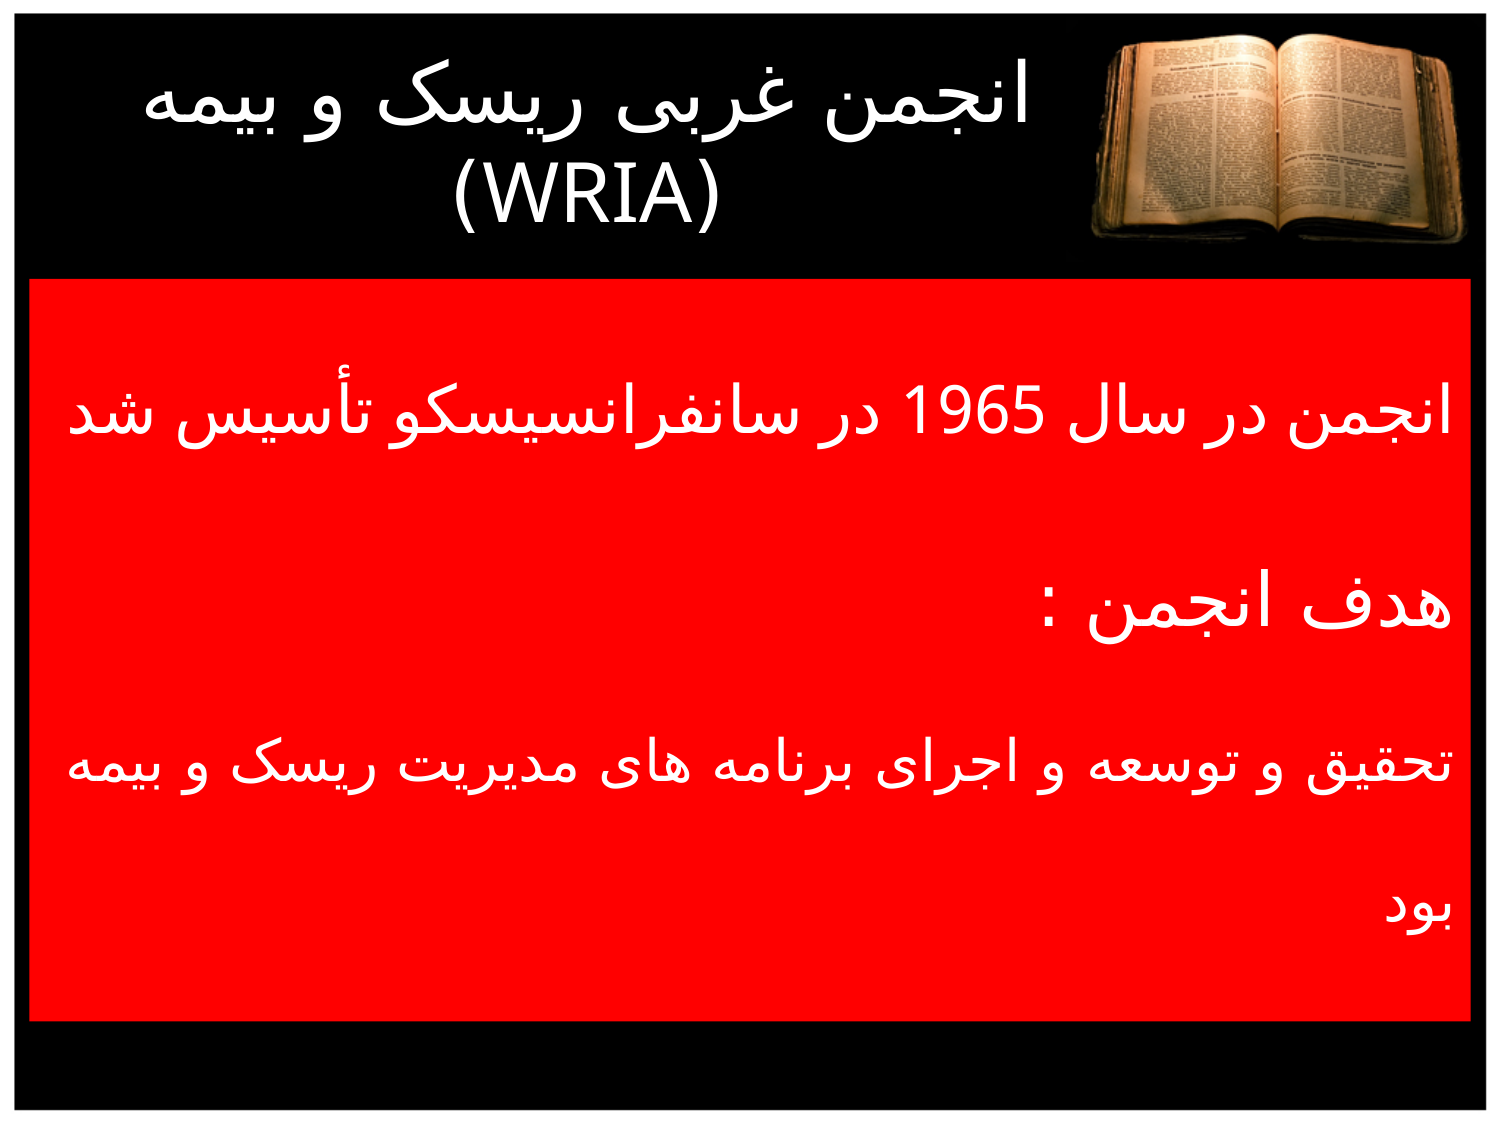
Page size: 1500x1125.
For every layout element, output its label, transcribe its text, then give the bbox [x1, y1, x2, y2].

list انجمن در سال 1965 در سانفرانسیسکو تأسیس شد هدف انجمن : تحقیق و توسعه و اجرای برنامه های مدیریت ریسک و بیمه بود [29, 278, 1471, 1022]
picture [0, 0, 1500, 1125]
title انجمن غربی ریسک و بیمه (WRIA) [74, 44, 1101, 233]
